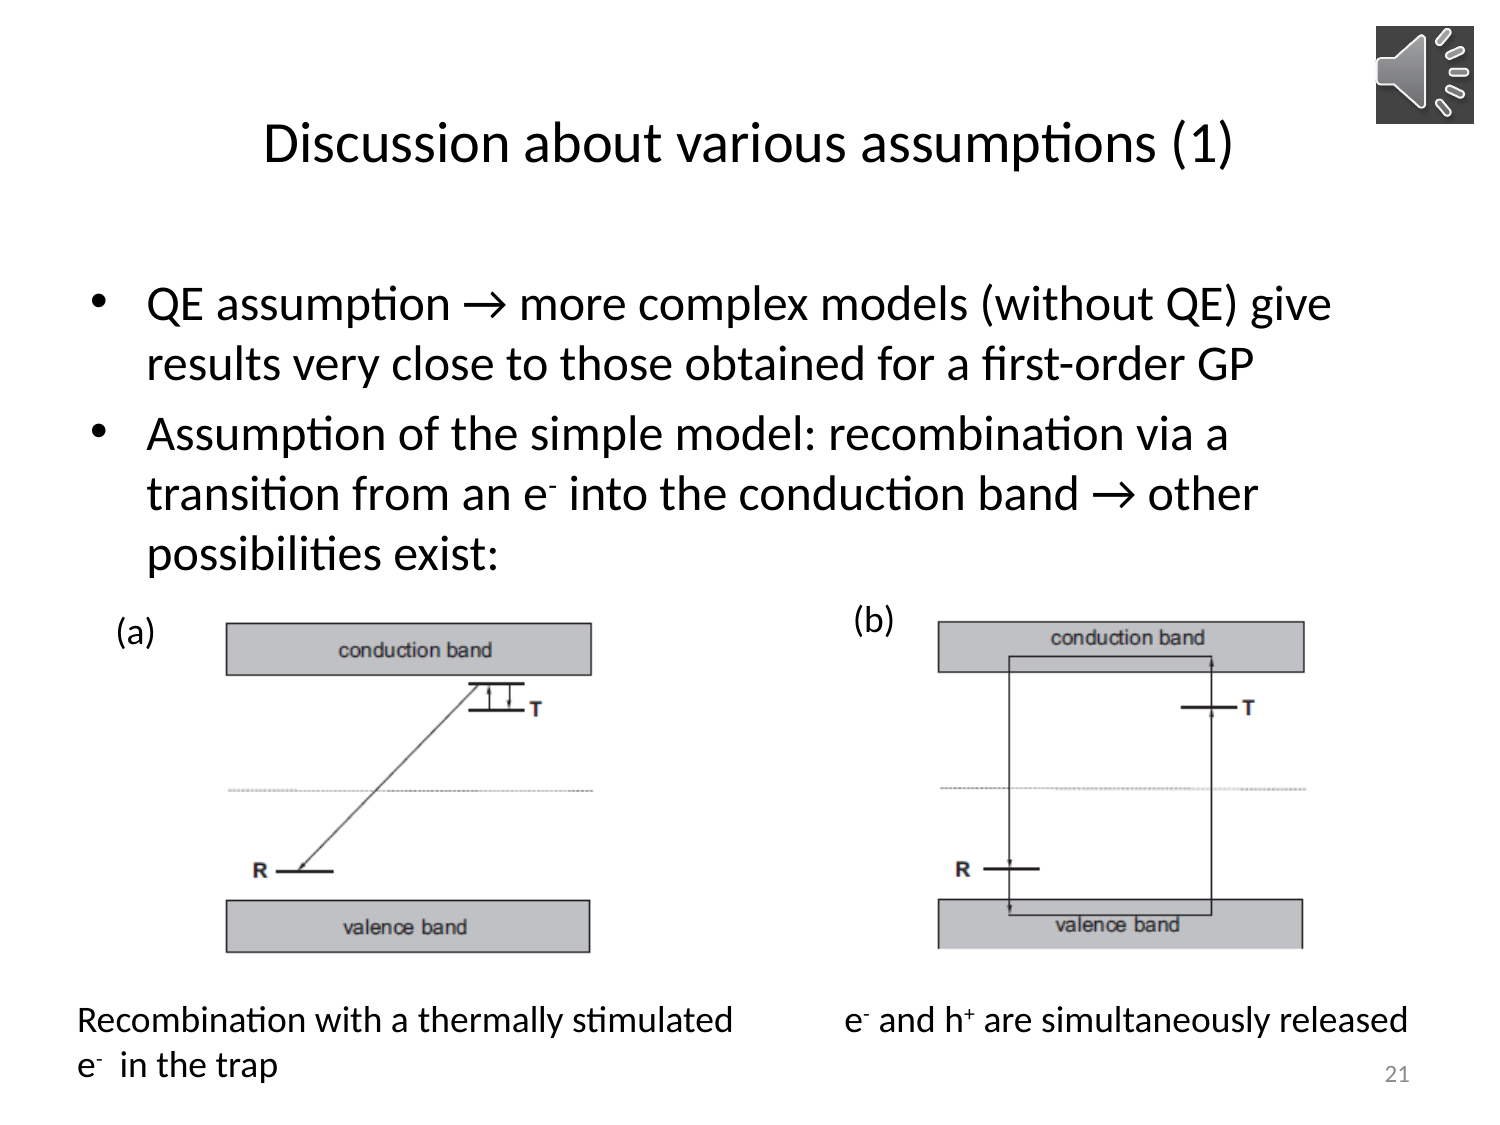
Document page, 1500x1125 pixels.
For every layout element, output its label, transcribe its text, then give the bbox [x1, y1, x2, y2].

list QE assumption → more complex models (without QE) give results very close to those obtained for a first-order GP Assumption of the simple model: recombination via a transition from an e- into the conduction band → other possibilities exist: [75, 262, 1450, 1013]
title Discussion about various assumptions (1) [75, 45, 1425, 233]
slide_number 21 [1074, 1042, 1425, 1103]
text_box e- and h+ are simultaneously released [829, 987, 1433, 1048]
picture [924, 612, 1316, 968]
text_box (a) [100, 599, 171, 660]
text_box Recombination with a thermally stimulated e- in the trap [62, 987, 750, 1093]
picture [212, 612, 601, 973]
text_box (b) [838, 587, 911, 648]
picture [1374, 24, 1476, 126]
